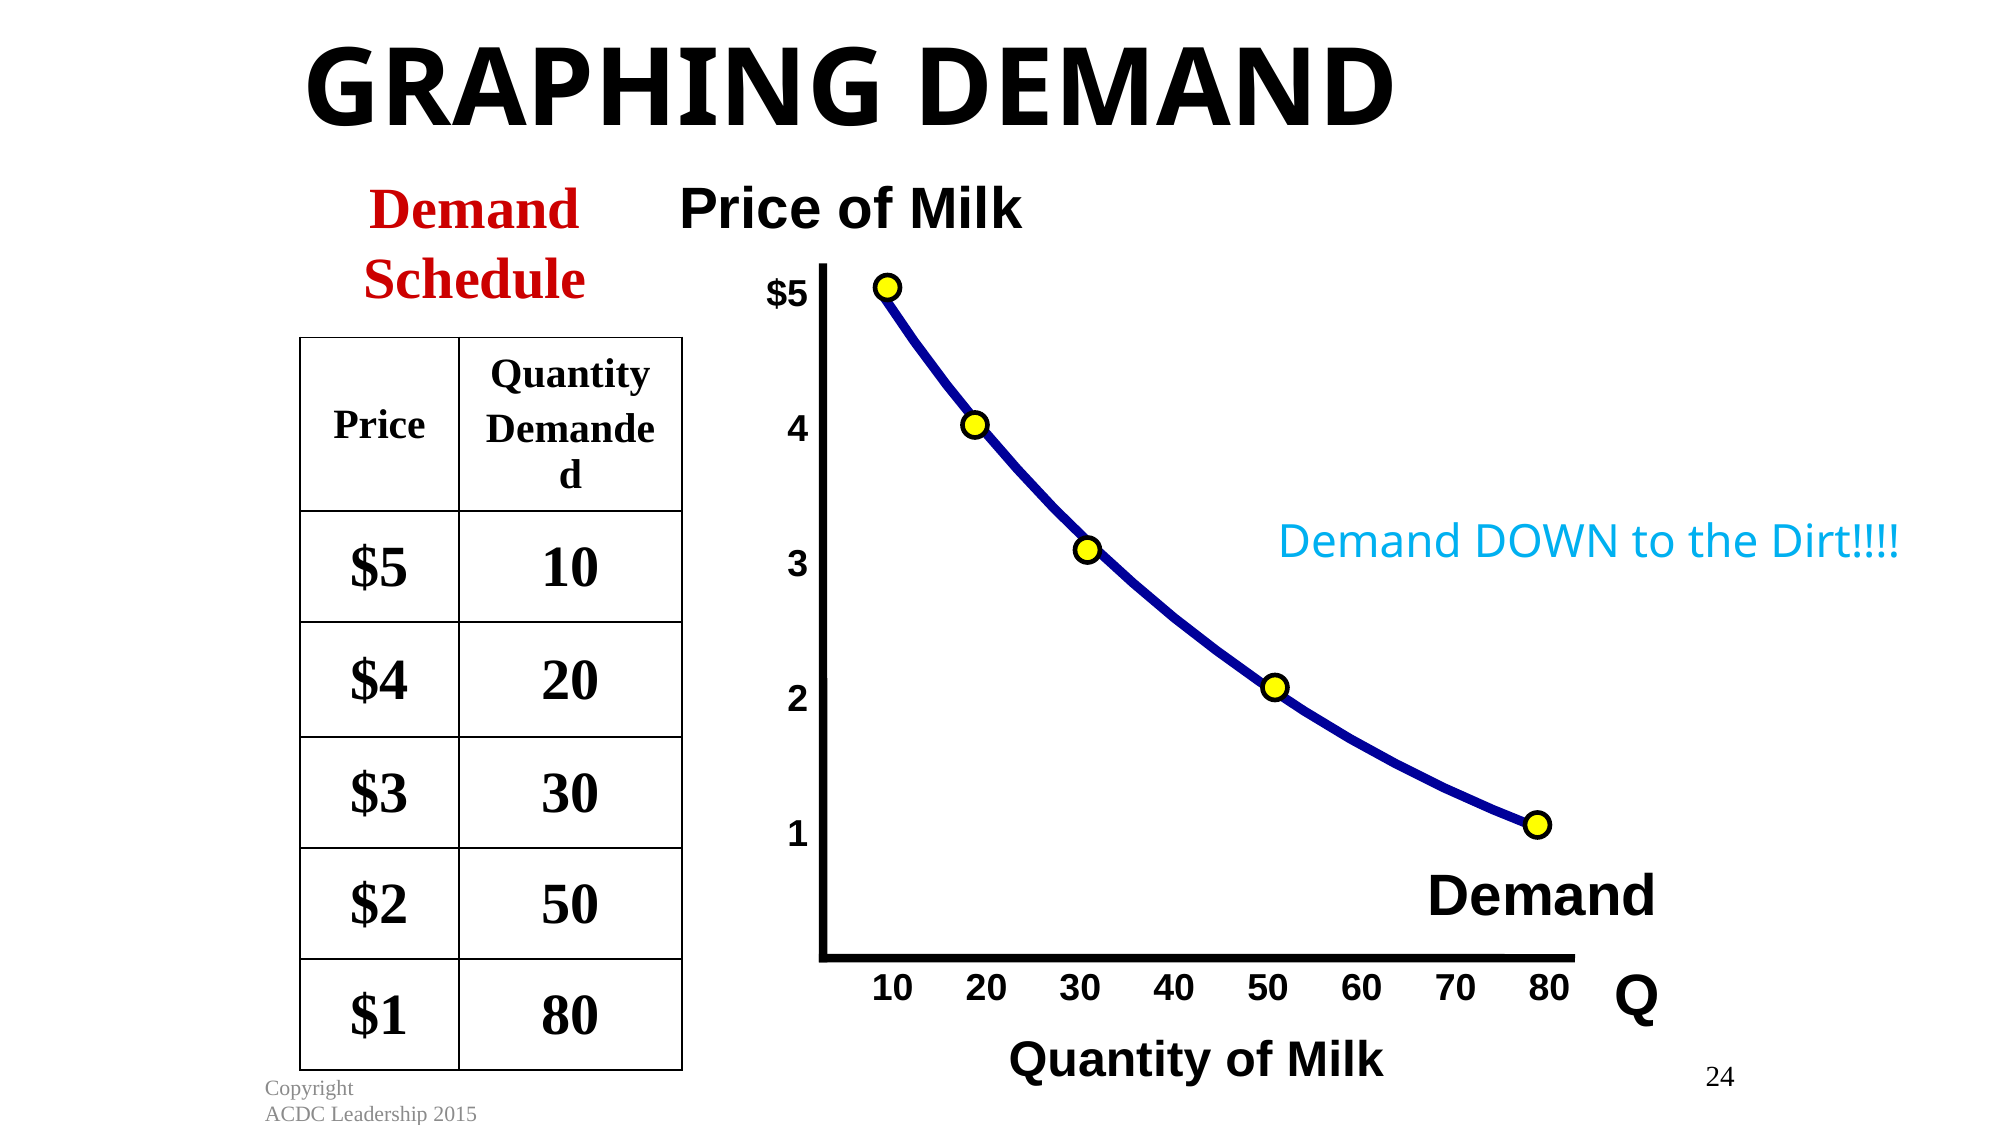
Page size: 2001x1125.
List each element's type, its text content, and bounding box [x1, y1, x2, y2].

text_box 10 20 30 40 50 60 70 80 [857, 955, 1600, 1016]
slide_number Copyright ACDC Leadership 2015 [249, 1062, 500, 1125]
table_cell 10 [460, 512, 681, 621]
table_header Price [301, 338, 458, 510]
text_box $5 4 3 2 1 [751, 261, 823, 862]
title GRAPHING DEMAND [287, 19, 1704, 162]
text_box Price of Milk [664, 162, 1039, 248]
text_box 24 [1437, 1049, 1750, 1125]
text_box Q [1599, 950, 1676, 1036]
text_box Demand [1575, 849, 1673, 936]
table_cell $5 [301, 512, 458, 621]
table_cell $2 [301, 849, 458, 958]
table_cell $4 [301, 623, 458, 736]
table_cell 80 [460, 960, 681, 1069]
table_cell $1 [301, 960, 458, 1062]
text_box Demand DOWN to the Dirt!!!! [1575, 504, 2000, 575]
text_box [819, 263, 1575, 963]
table_cell 20 [460, 623, 681, 736]
text_box Quantity of Milk [993, 1018, 1400, 1094]
table_cell $3 [301, 738, 458, 847]
table_cell 30 [460, 738, 681, 847]
table_header Quantity Demanded [460, 338, 681, 510]
text_box Demand Schedule [300, 162, 650, 318]
table_cell 50 [460, 849, 681, 958]
